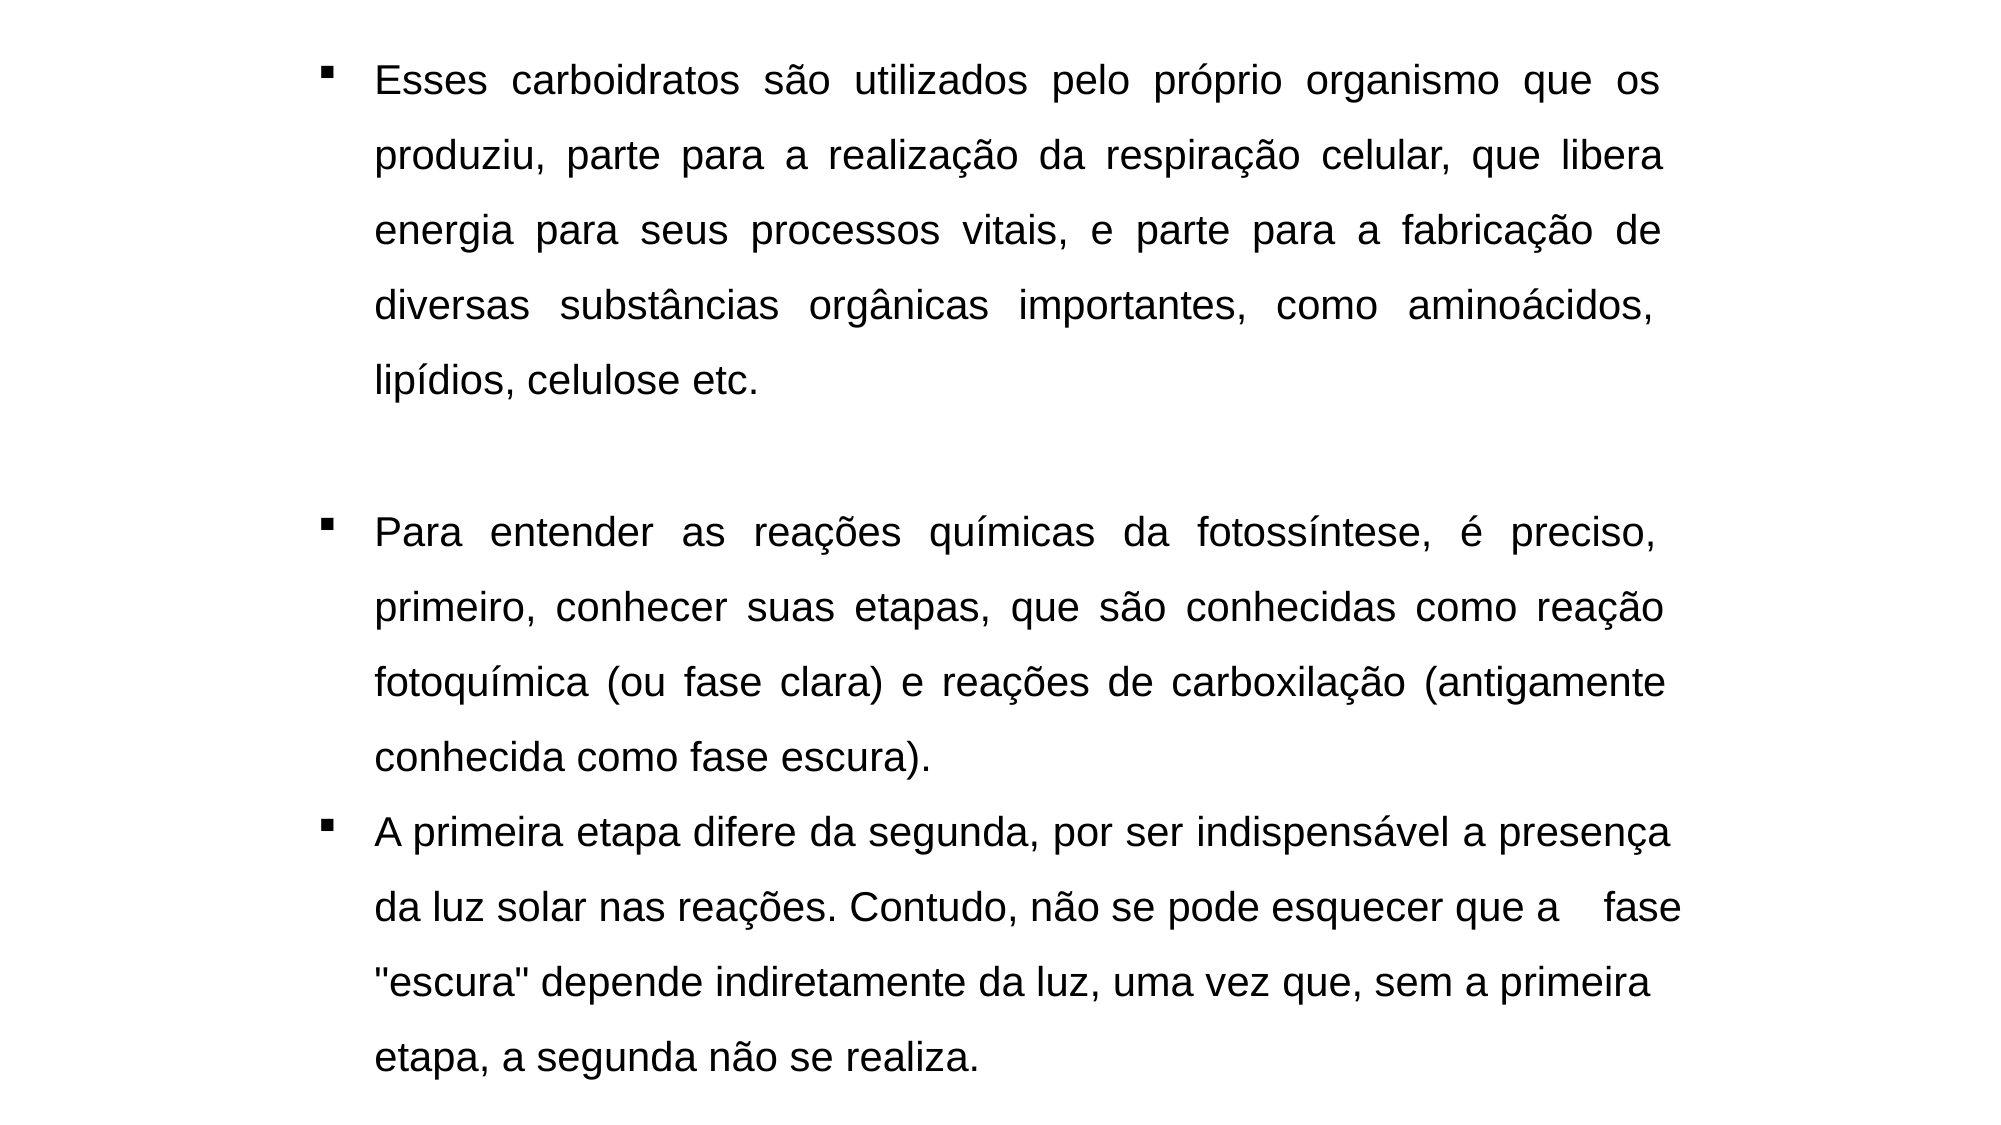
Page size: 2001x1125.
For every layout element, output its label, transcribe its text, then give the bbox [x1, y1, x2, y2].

text_box Esses carboidratos são utilizados pelo próprio organismo que os produziu, parte para a realização da respiração celular, que libera energia para seus processos vitais, e parte para a fabricação de diversas substâncias orgânicas importantes, como aminoácidos, lipídios, celulose etc. Para entender as reações químicas da fotossíntese, é preciso, primeiro, conhecer suas etapas, que são conhecidas como reação fotoquímica (ou fase clara) e reações de carboxilação (antigamente conhecida como fase escura). A primeira etapa difere da segunda, por ser indispensável a presença da luz solar nas reações. Contudo, não se pode esquecer que a fase "escura" depende indiretamente da luz, uma vez que, sem a primeira etapa, a segunda não se realiza. [315, 27, 1685, 1081]
